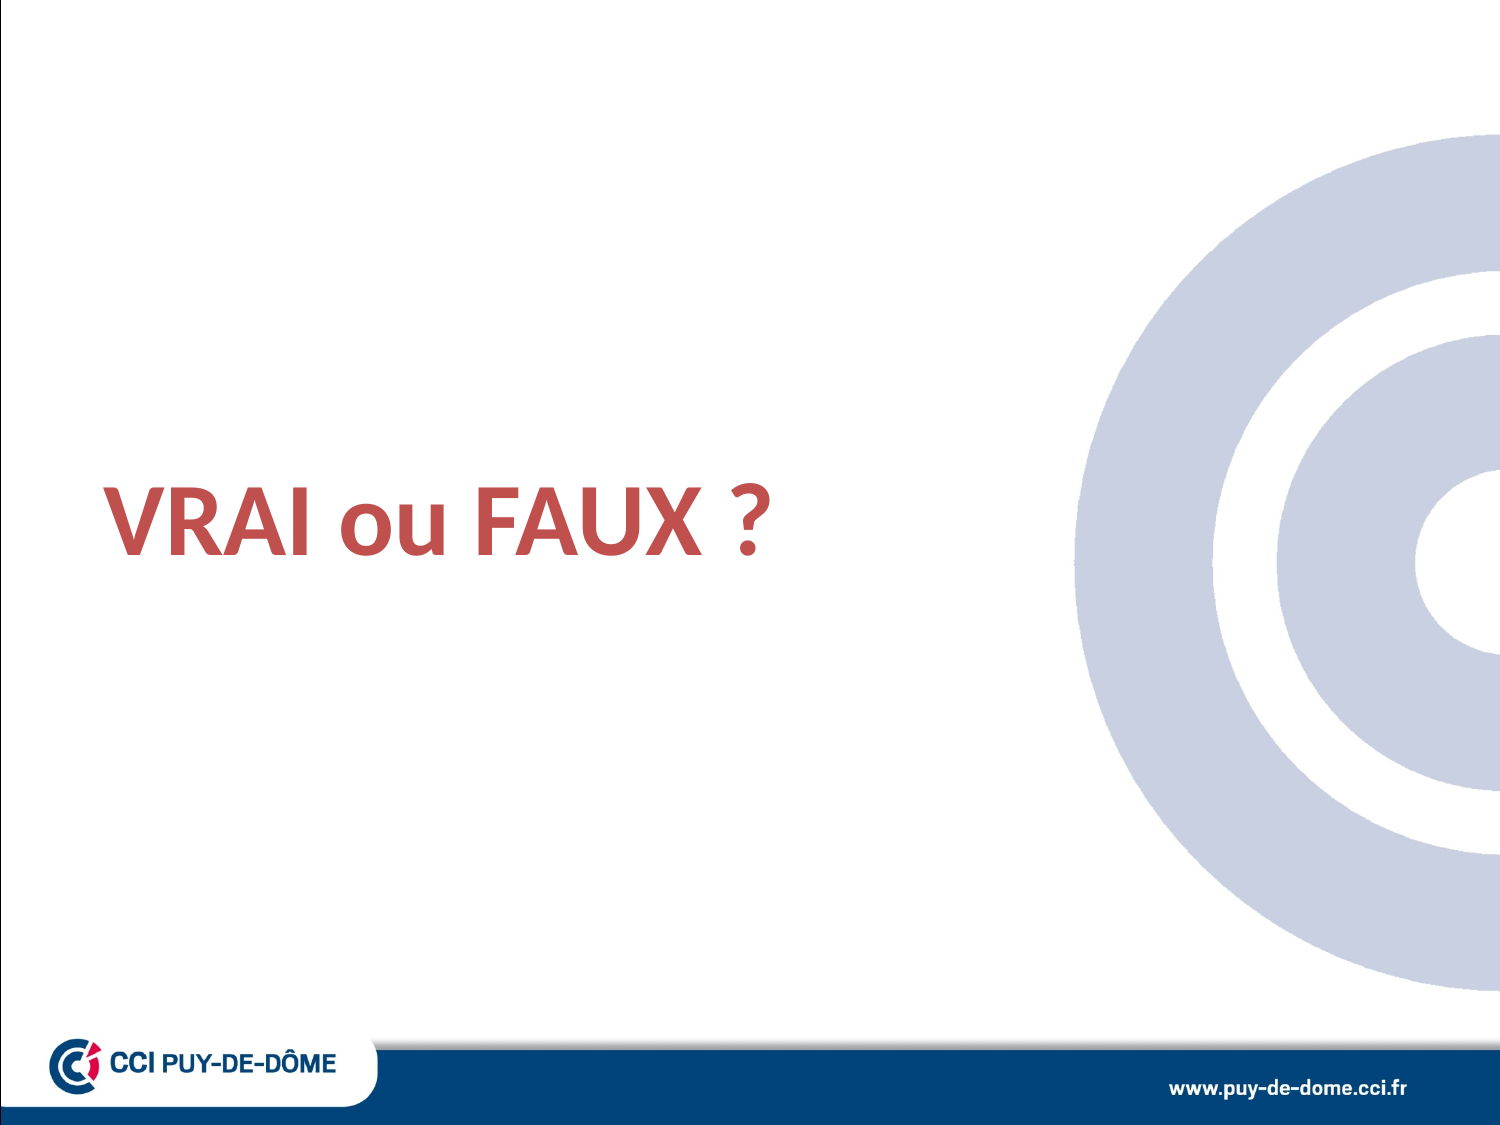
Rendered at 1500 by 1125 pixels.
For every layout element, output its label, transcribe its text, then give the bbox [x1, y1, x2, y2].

title VRAI ou FAUX ? [88, 432, 1439, 596]
picture [0, 0, 1500, 1125]
